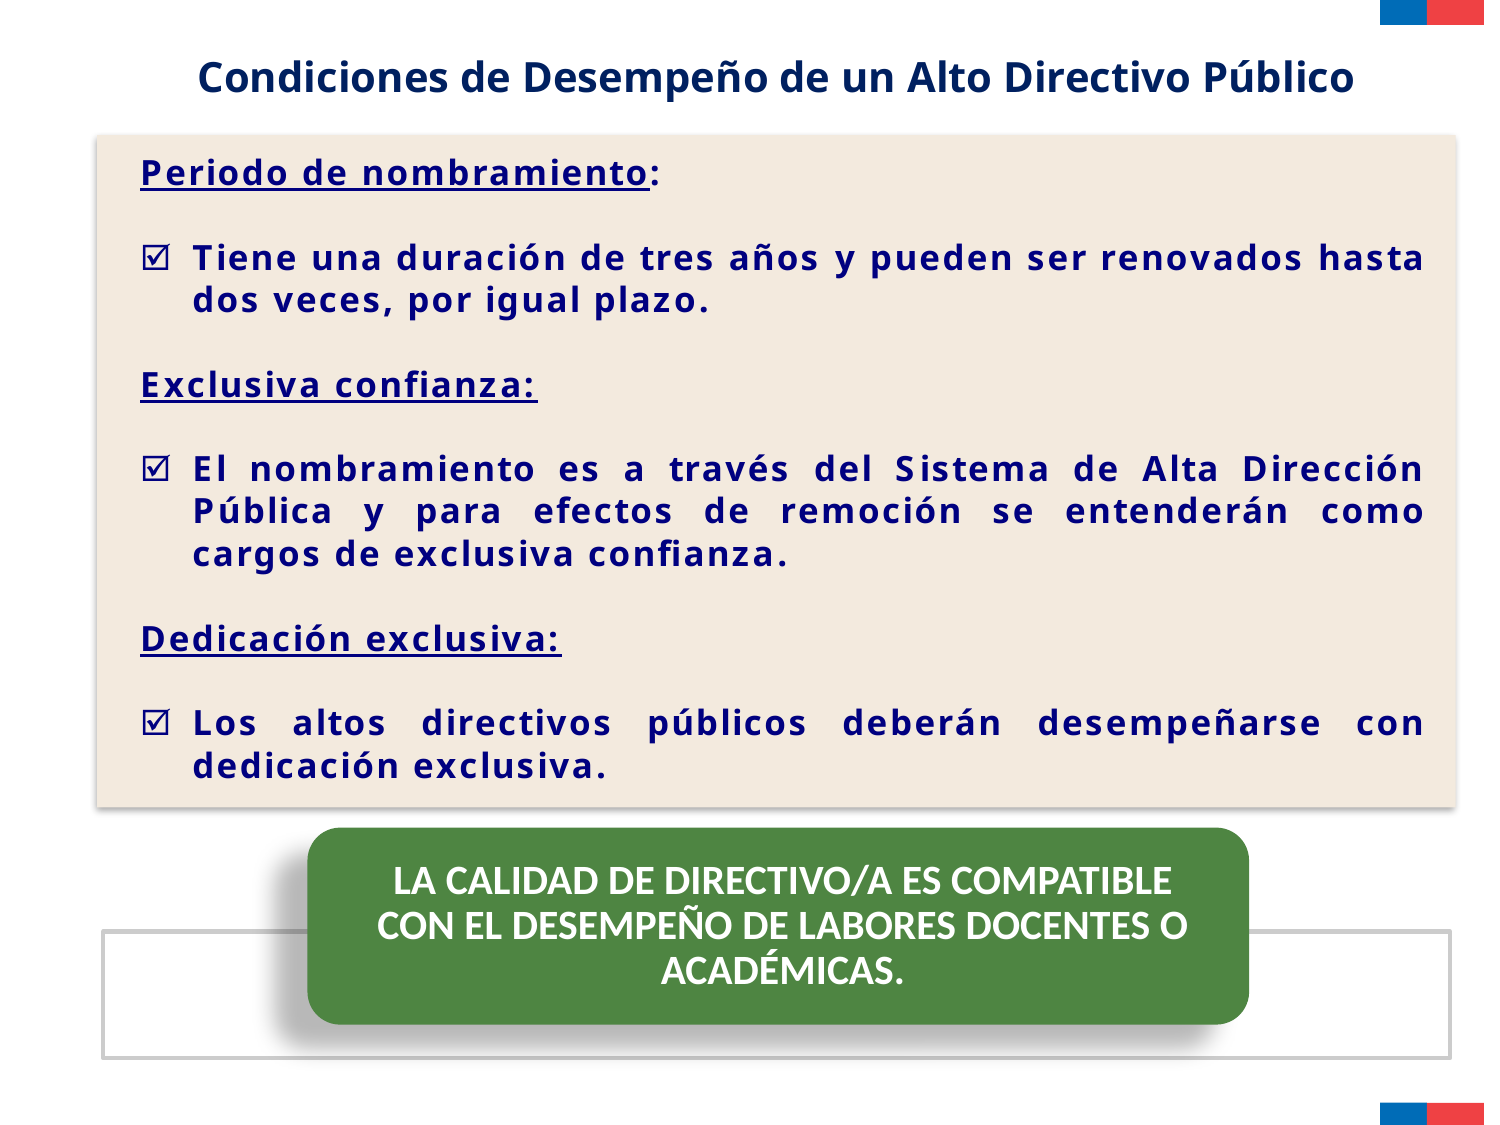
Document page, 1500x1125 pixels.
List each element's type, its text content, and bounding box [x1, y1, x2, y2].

text_box Condiciones de Desempeño de un Alto Directivo Público [182, 43, 1371, 109]
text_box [96, 134, 1456, 808]
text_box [103, 816, 1451, 1071]
